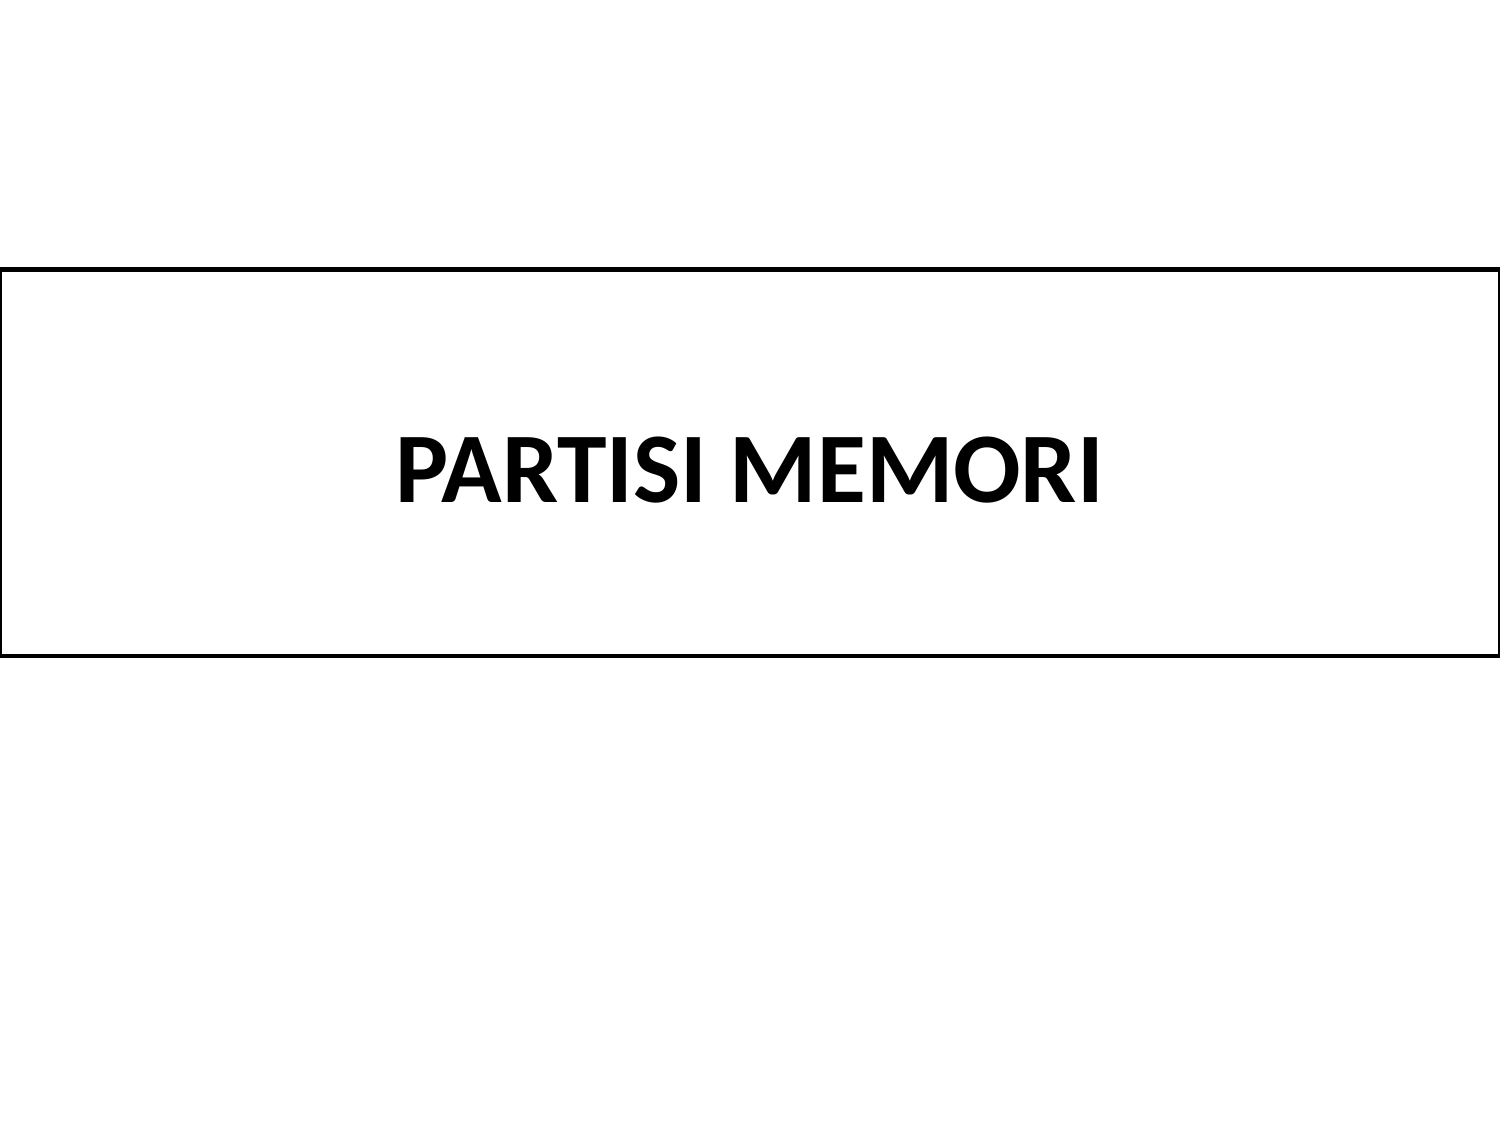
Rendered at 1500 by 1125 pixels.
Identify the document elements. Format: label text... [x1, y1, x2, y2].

text_box PARTISI MEMORI [0, 267, 1500, 658]
